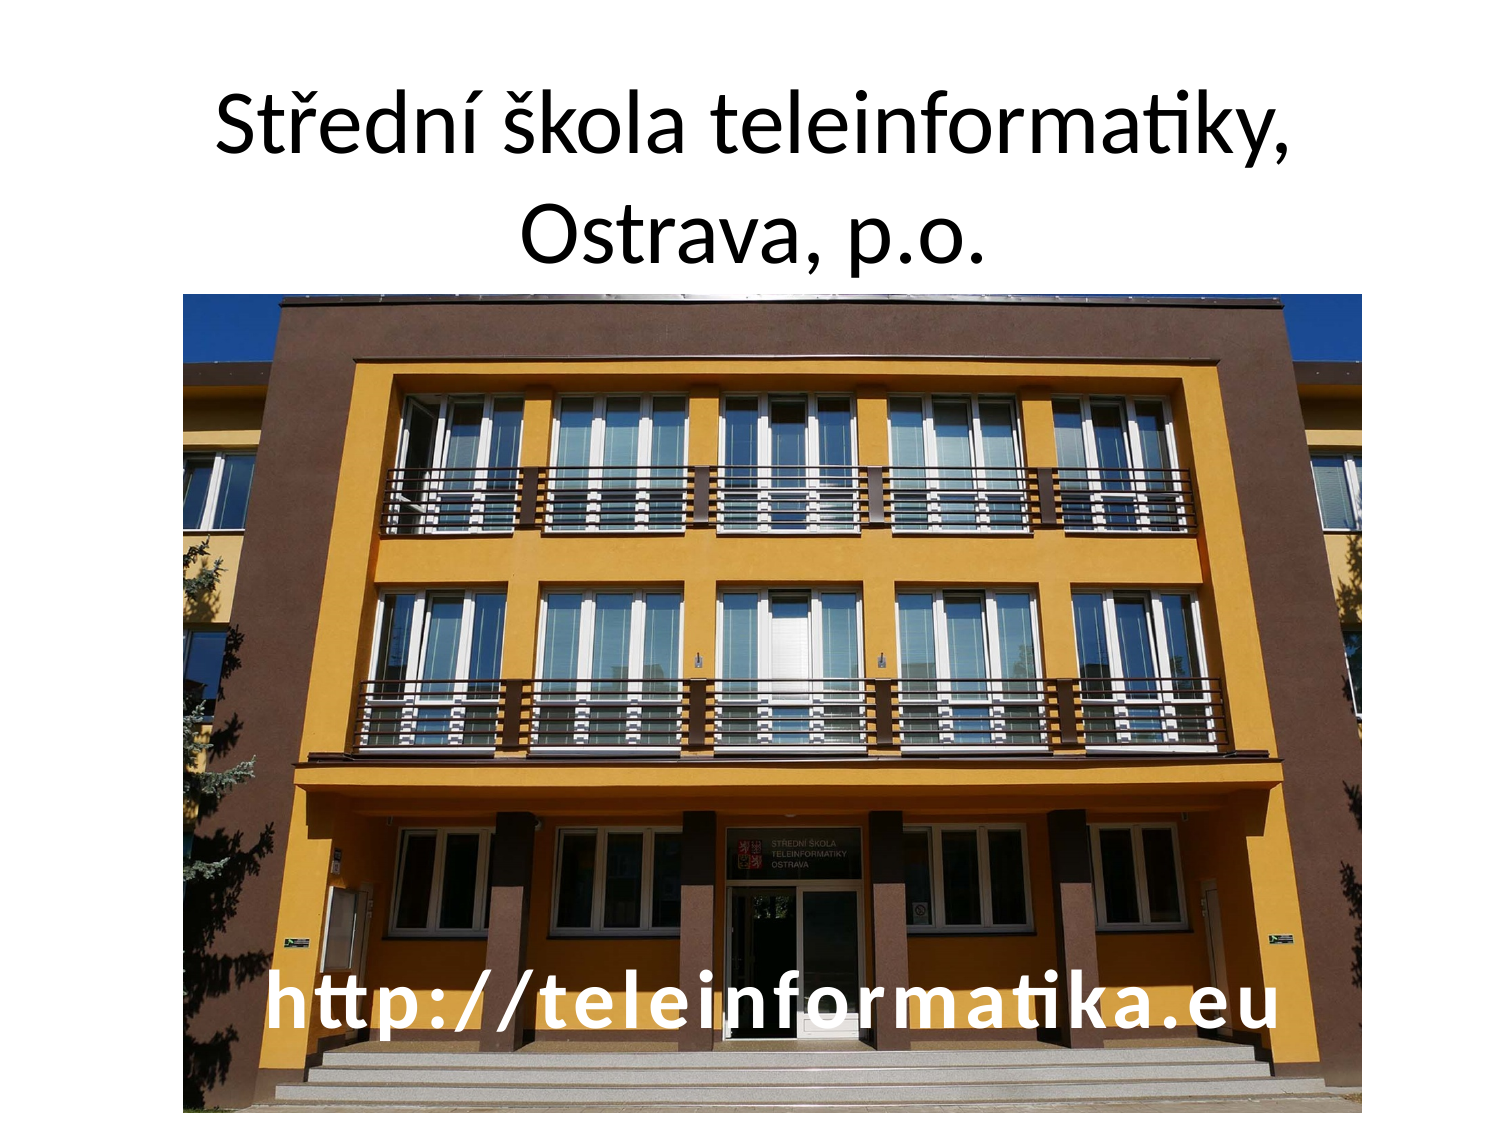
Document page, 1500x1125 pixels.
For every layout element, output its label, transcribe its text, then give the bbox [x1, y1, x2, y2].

title Střední škola teleinformatiky, Ostrava, p.o. [117, 51, 1393, 293]
picture [182, 293, 1363, 1114]
